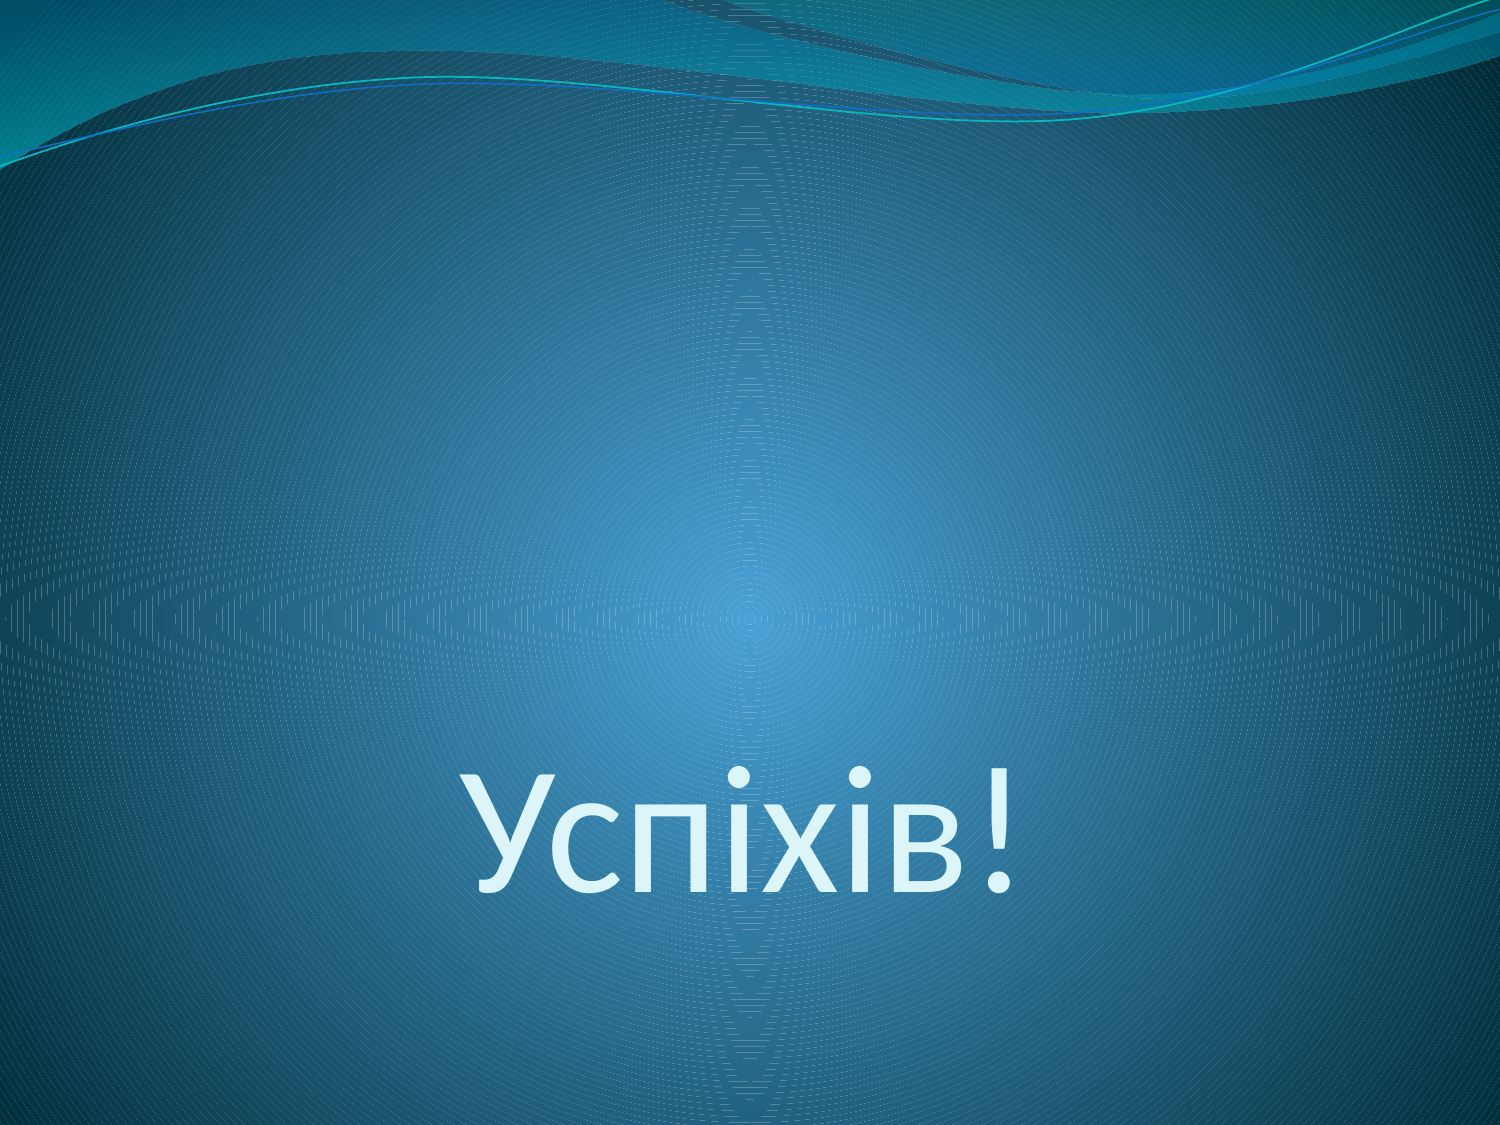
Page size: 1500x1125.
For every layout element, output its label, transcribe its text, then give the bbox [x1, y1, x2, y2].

title Успіхів! [64, 115, 1425, 929]
